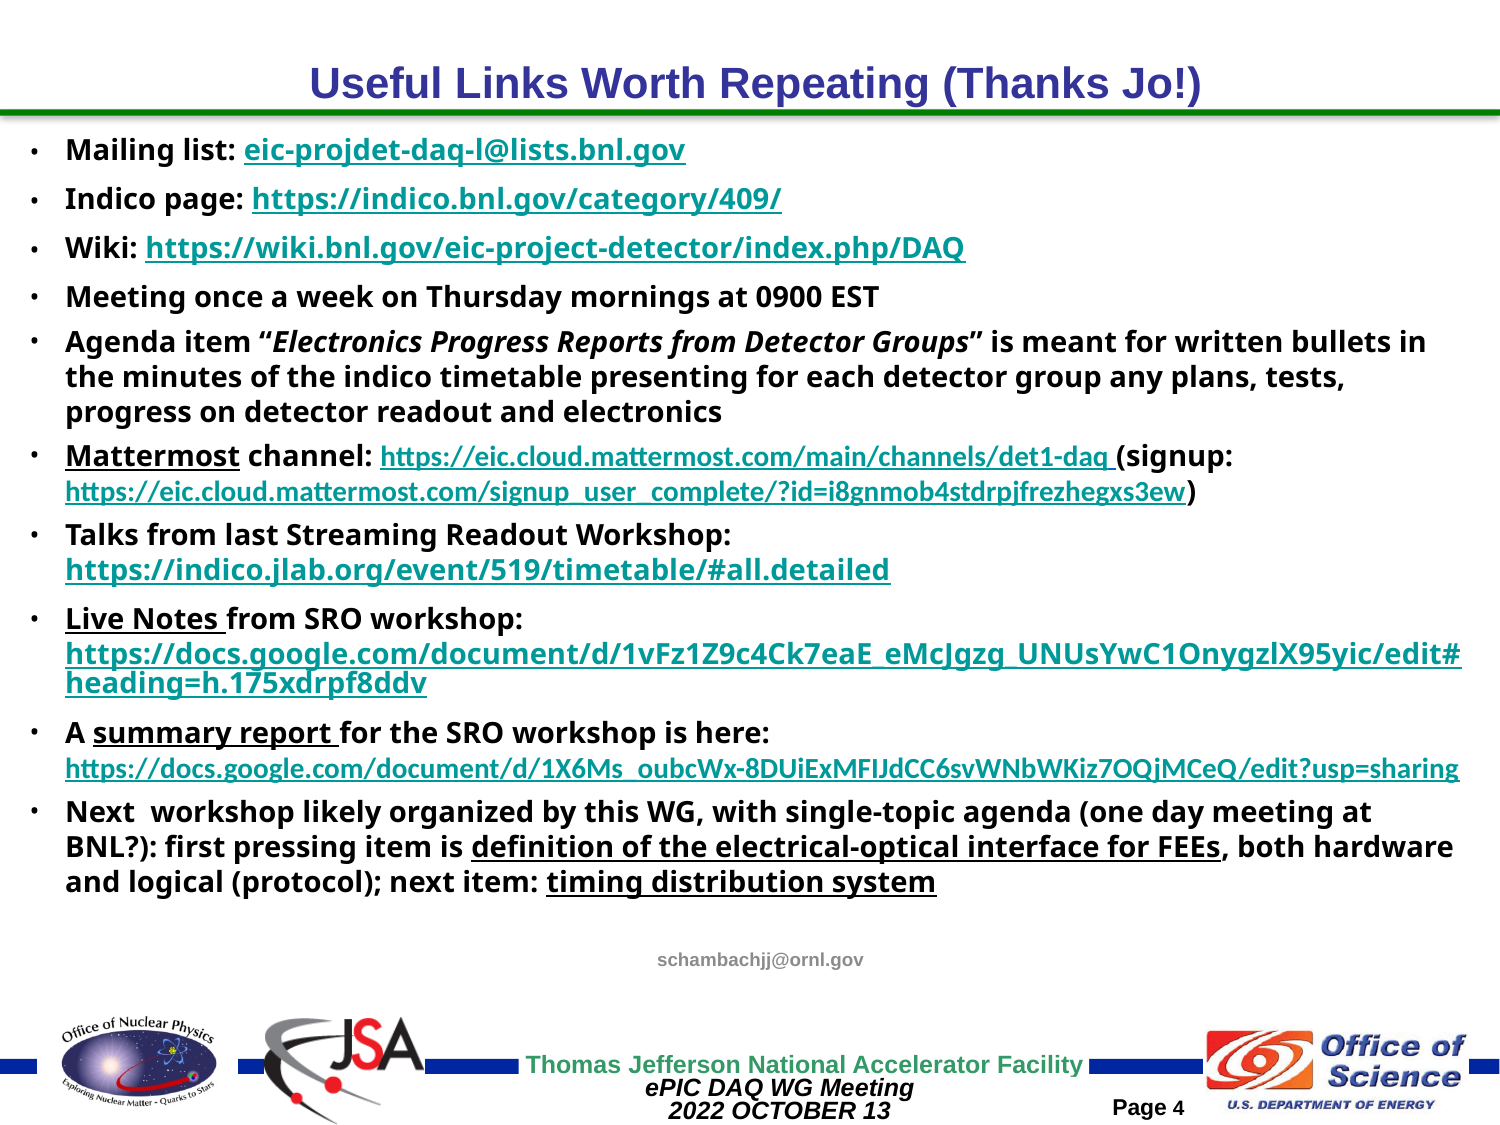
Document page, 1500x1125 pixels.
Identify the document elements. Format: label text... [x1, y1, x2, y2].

list Mailing list: eic-projdet-daq-l@lists.bnl.gov Indico page: https://indico.bnl.gov/category/409/ Wiki: https://wiki.bnl.gov/eic-project-detector/index.php/DAQ Meeting once a week on Thursday mornings at 0900 EST Agenda item “Electronics Progress Reports from Detector Groups” is meant for written bullets in the minutes of the indico timetable presenting for each detector group any plans, tests, progress on detector readout and electronics Mattermost channel: https://eic.cloud.mattermost.com/main/channels/det1-daq (signup: https://eic.cloud.mattermost.com/signup_user_complete/?id=i8gnmob4stdrpjfrezhegxs3ew) Talks from last Streaming Readout Workshop: https://indico.jlab.org/event/519/timetable/#all.detailed Live Notes from SRO workshop: https://docs.google.com/document/d/1vFz1Z9c4Ck7eaE_eMcJgzg_UNUsYwC1OnygzlX95yic/edit#heading=h.175xdrpf8ddv A summary report for the SRO workshop is here: https://docs.google.com/document/d/1X6Ms_oubcWx-8DUiExMFIJdCC6svWNbWKiz7OQjMCeQ/edit?usp=sharing Next workshop likely organized by this WG, with single-topic agenda (one day meeting at BNL?): first pressing item is definition of the electrical-optical interface for FEEs, both hardware and logical (protocol); next item: timing distribution system [14, 123, 1478, 961]
title Useful Links Worth Repeating (Thanks Jo!) [52, 44, 1460, 123]
text_box schambachjj@ornl.gov [507, 942, 1014, 975]
picture [37, 1012, 238, 1117]
picture [1203, 1025, 1469, 1114]
picture [264, 1017, 425, 1125]
